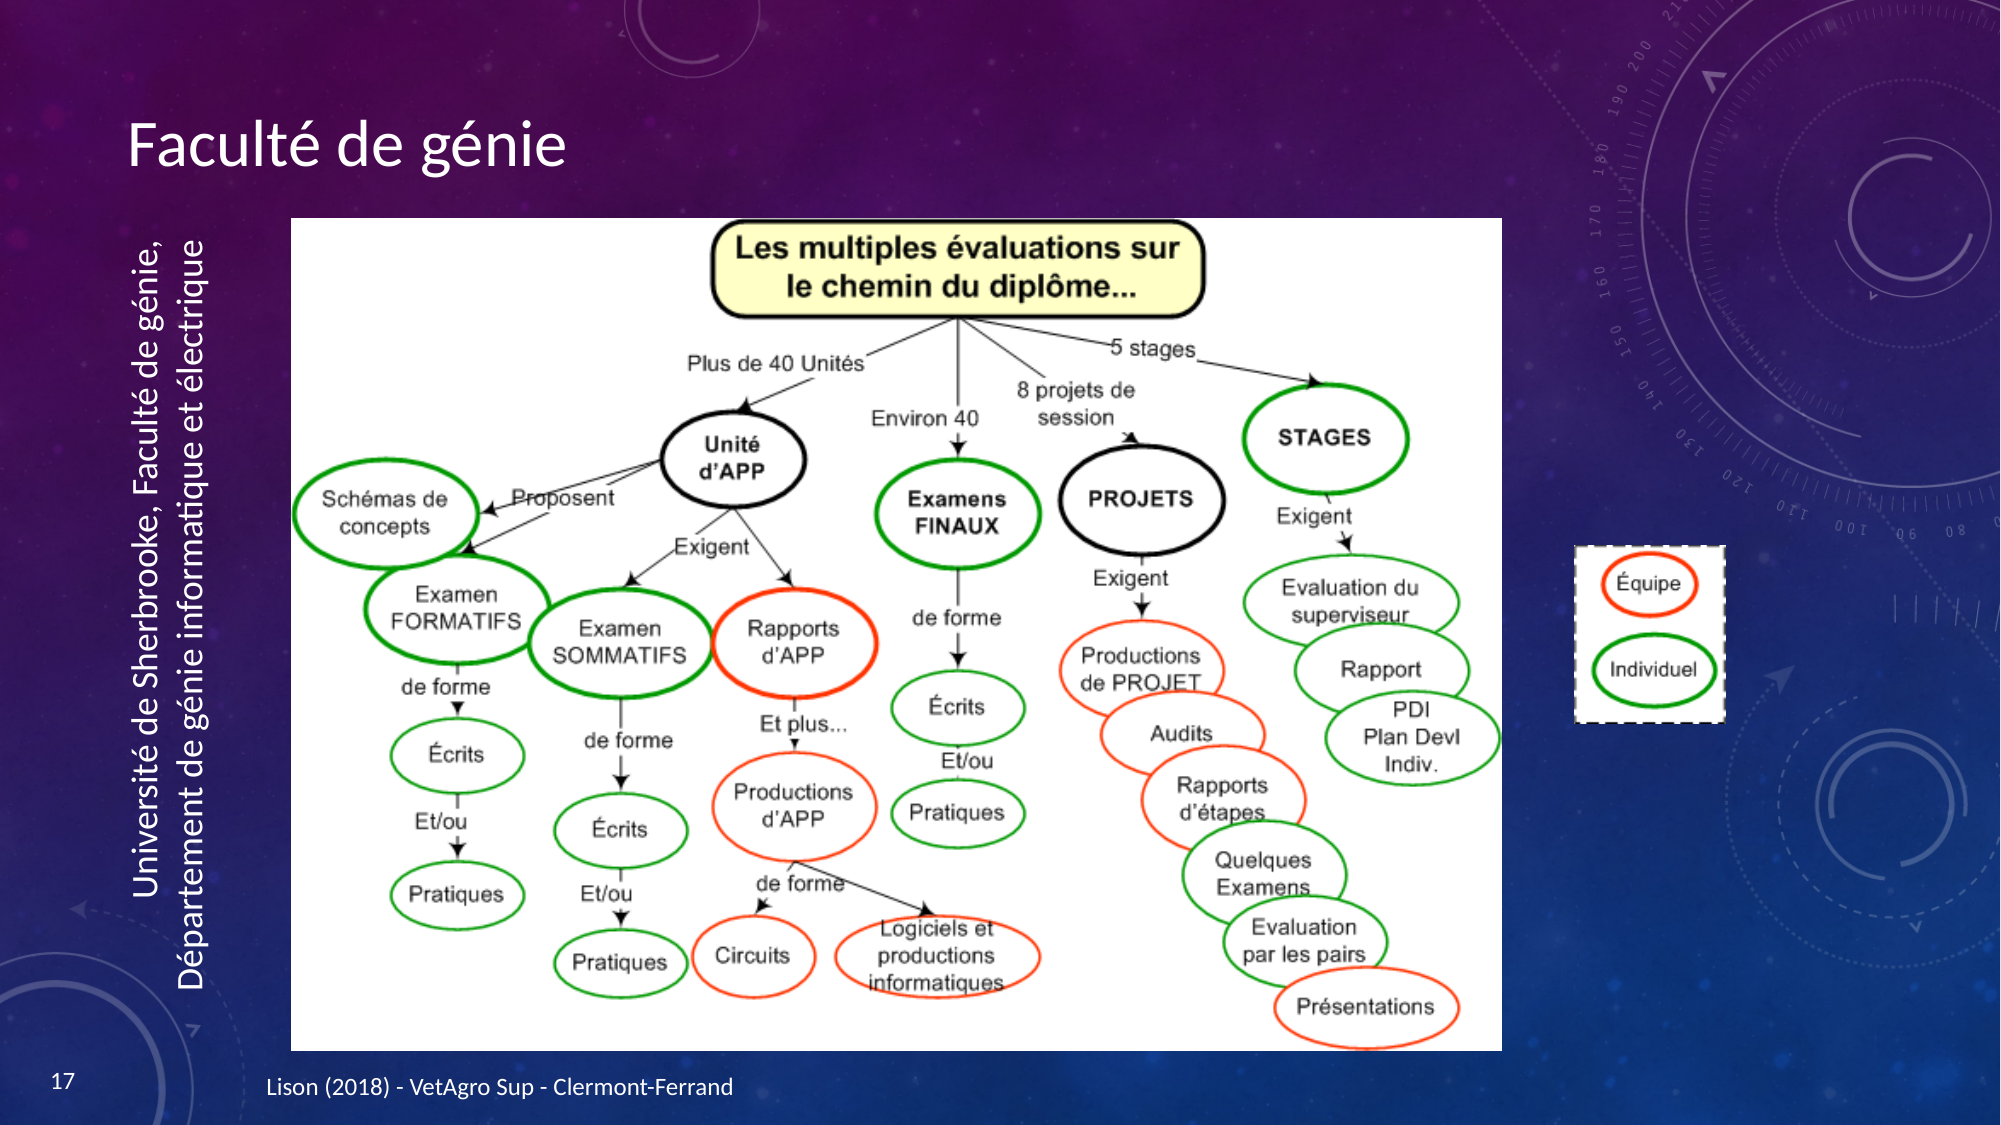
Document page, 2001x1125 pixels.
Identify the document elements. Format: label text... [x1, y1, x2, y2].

text_box Université de Sherbrooke, Faculté de génie, Département de génie informatique et électrique [112, 225, 218, 1056]
title Faculté de génie [112, 88, 1775, 190]
slide_number 17 [26, 1040, 100, 1119]
picture [0, 0, 2001, 1125]
footer Lison (2018) - VetAgro Sup - Clermont-Ferrand [251, 1046, 894, 1125]
